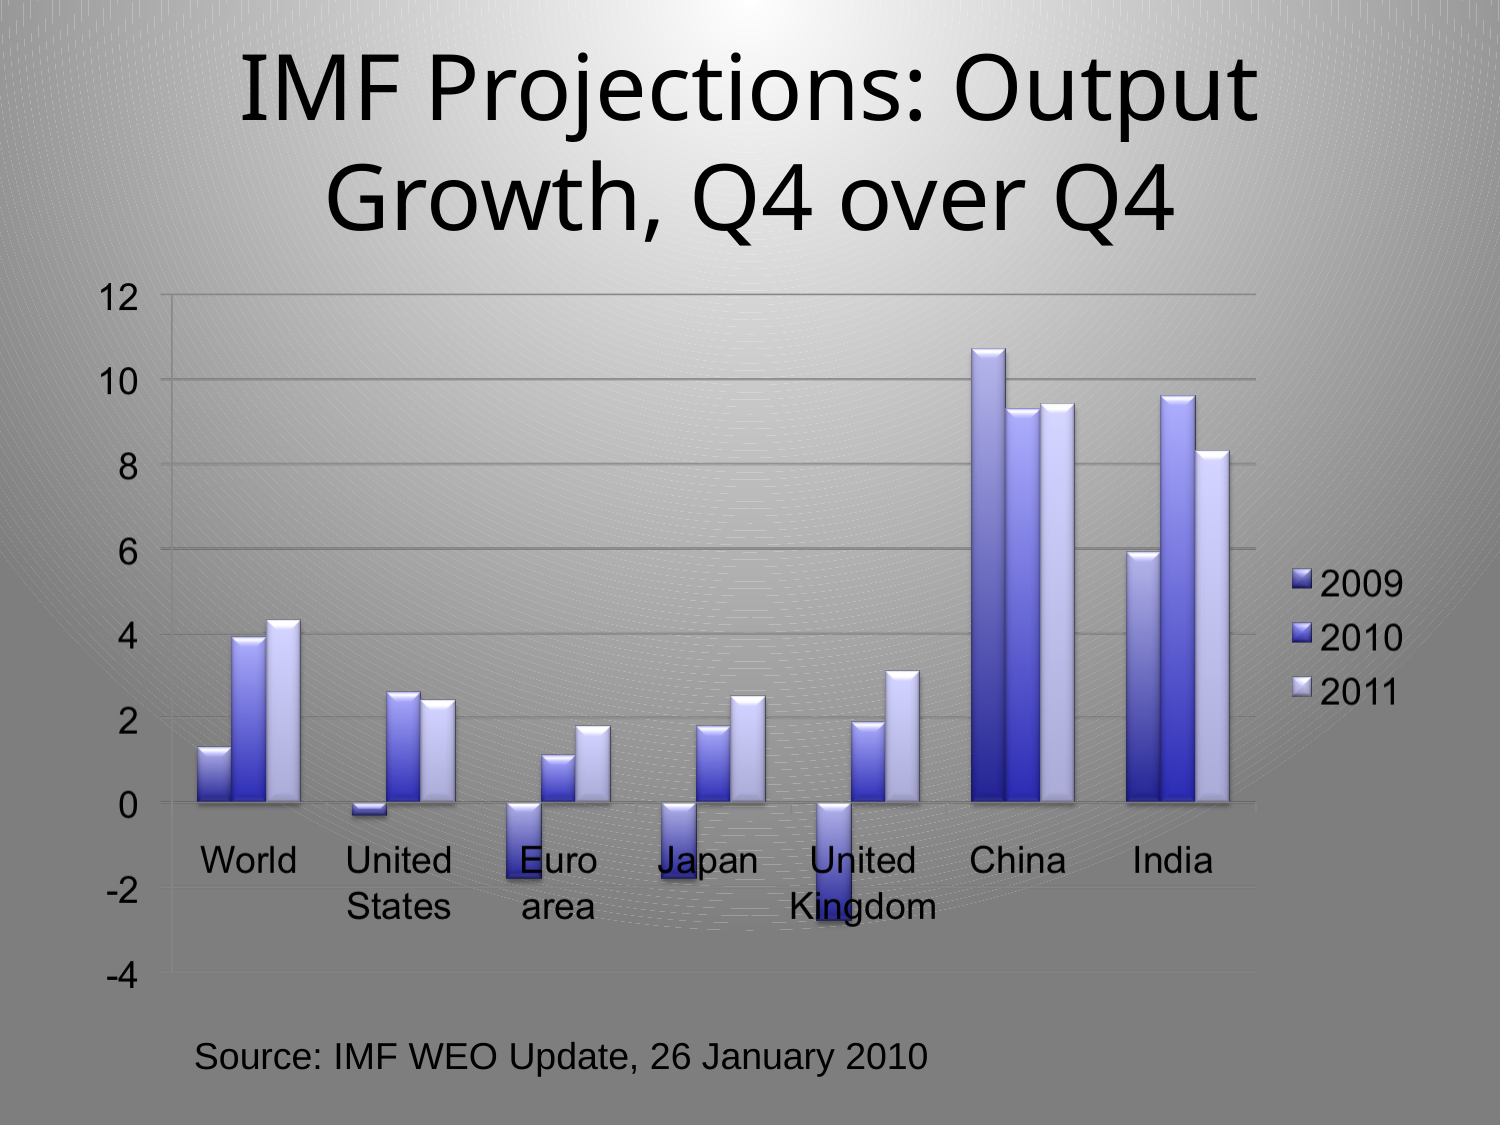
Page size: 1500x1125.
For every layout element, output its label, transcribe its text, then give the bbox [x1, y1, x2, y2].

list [74, 262, 1426, 1006]
text_box Source: IMF WEO Update, 26 January 2010 [179, 1024, 944, 1085]
title IMF Projections: Output Growth, Q4 over Q4 [74, 44, 1426, 233]
